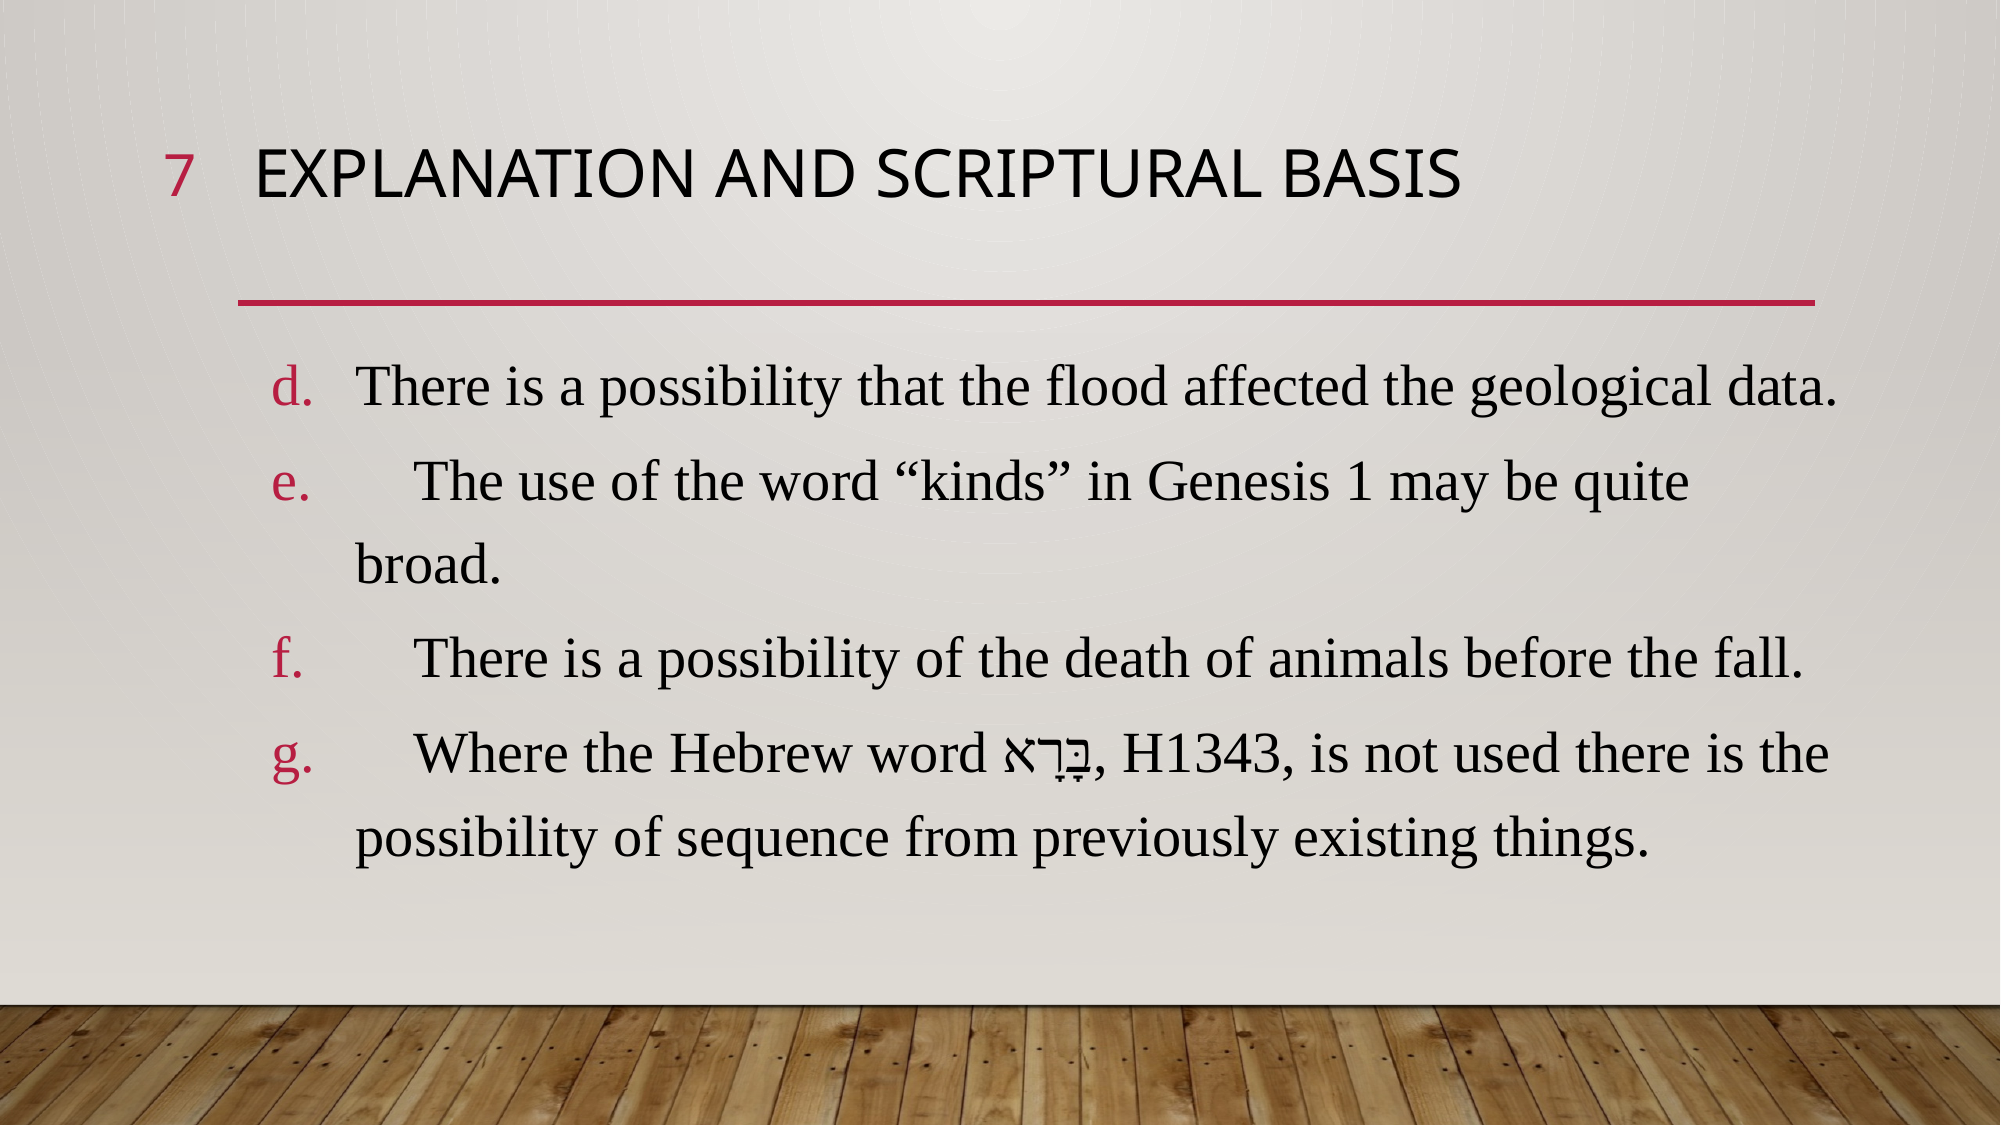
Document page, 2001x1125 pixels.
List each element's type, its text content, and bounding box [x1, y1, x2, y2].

slide_number 7 [78, 131, 212, 214]
list There is a possibility that the flood affected the geological data. The use of the word “kinds” in Genesis 1 may be quite broad. There is a possibility of the death of animals before the fall. Where the Hebrew word בָּרָא, H1343, is not used there is the possibility of sequence from previously existing things. [31, 326, 1856, 893]
picture [0, 1005, 2000, 1125]
title Explanation and Scriptural Basis [238, 131, 1814, 305]
